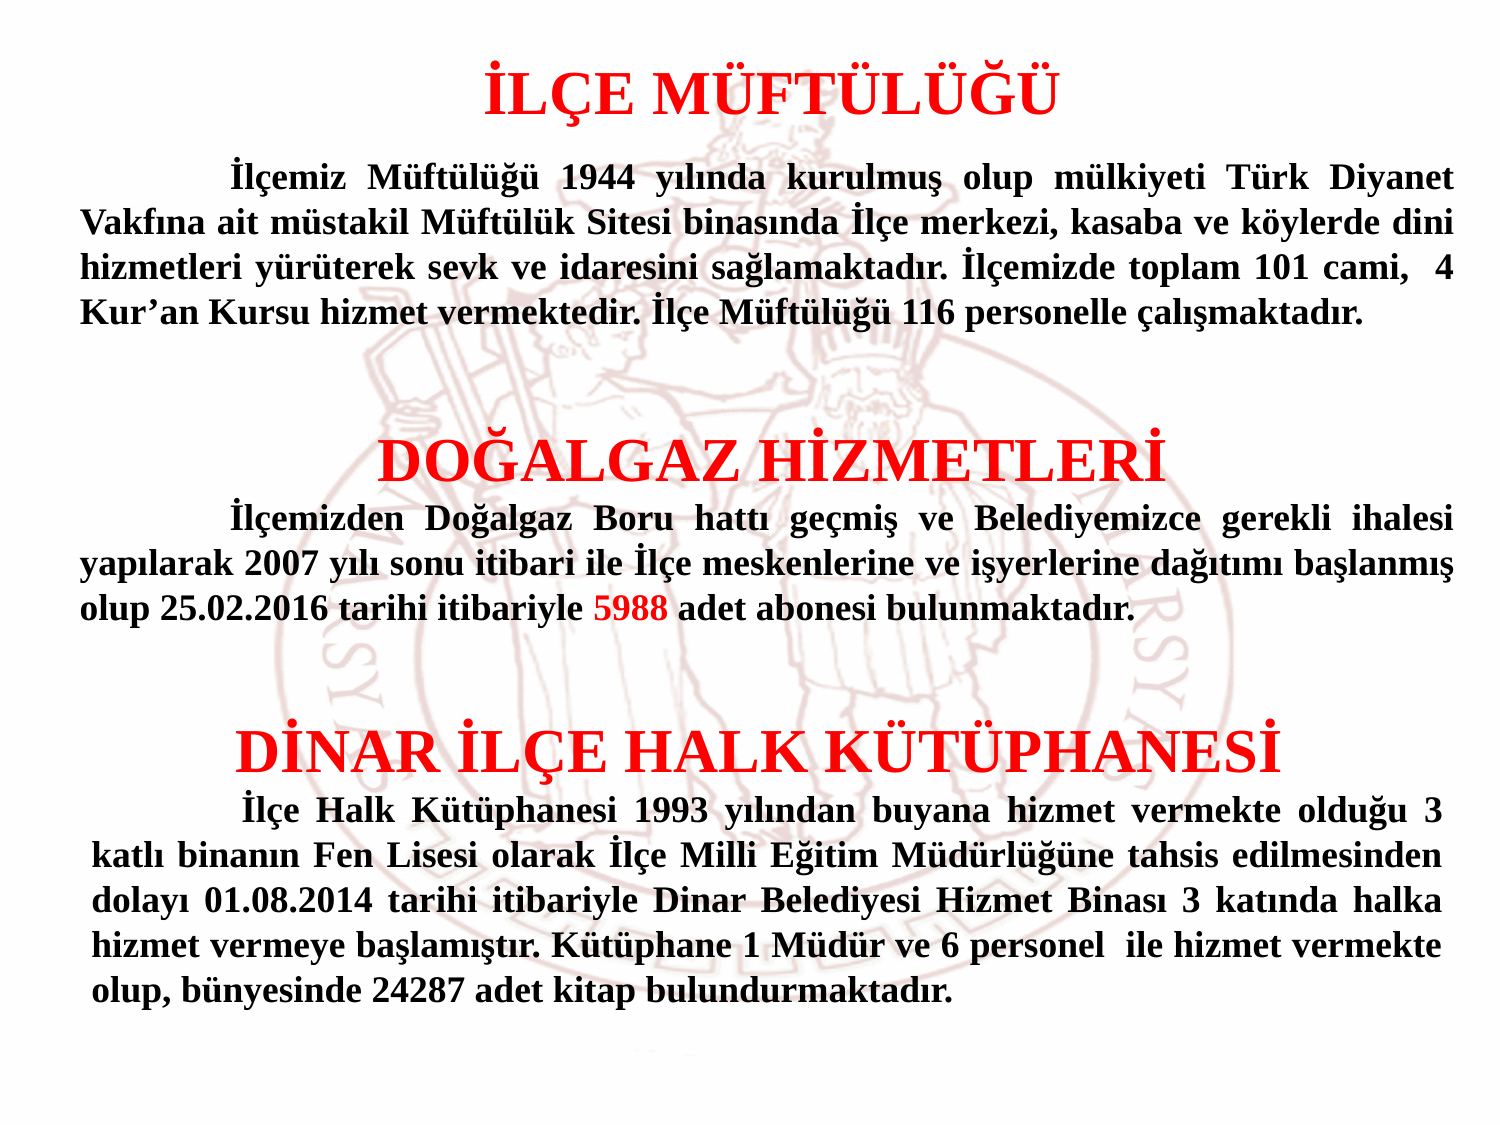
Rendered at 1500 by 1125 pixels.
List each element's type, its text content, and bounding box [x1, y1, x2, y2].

subtitle İlçemiz Müftülüğü 1944 yılında kurulmuş olup mülkiyeti Türk Diyanet Vakfına ait müstakil Müftülük Sitesi binasında İlçe merkezi, kasaba ve köylerde dini hizmetleri yürüterek sevk ve idaresini sağlamaktadır. İlçemizde toplam 101 cami, 4 Kur’an Kursu hizmet vermektedir. İlçe Müftülüğü 116 personelle çalışmaktadır. [64, 101, 1471, 362]
text_box DOĞALGAZ HİZMETLERİ [135, 397, 1411, 444]
title İLÇE MÜFTÜLÜĞÜ [135, 30, 1411, 101]
text_box İlçemizden Doğalgaz Boru hattı geçmiş ve Belediyemizce gerekli ihalesi yapılarak 2007 yılı sonu itibari ile İlçe meskenlerine ve işyerlerine dağıtımı başlanmış olup 25.02.2016 tarihi itibariyle 5988 adet abonesi bulunmaktadır. [64, 444, 1471, 705]
text_box DİNAR İLÇE HALK KÜTÜPHANESİ İlçe Halk Kütüphanesi 1993 yılından buyana hizmet vermekte olduğu 3 katlı binanın Fen Lisesi olarak İlçe Milli Eğitim Müdürlüğüne tahsis edilmesinden dolayı 01.08.2014 tarihi itibariyle Dinar Belediyesi Hizmet Binası 3 katında halka hizmet vermeye başlamıştır. Kütüphane 1 Müdür ve 6 personel ile hizmet vermekte olup, bünyesinde 24287 adet kitap bulundurmaktadır. [76, 704, 1459, 941]
